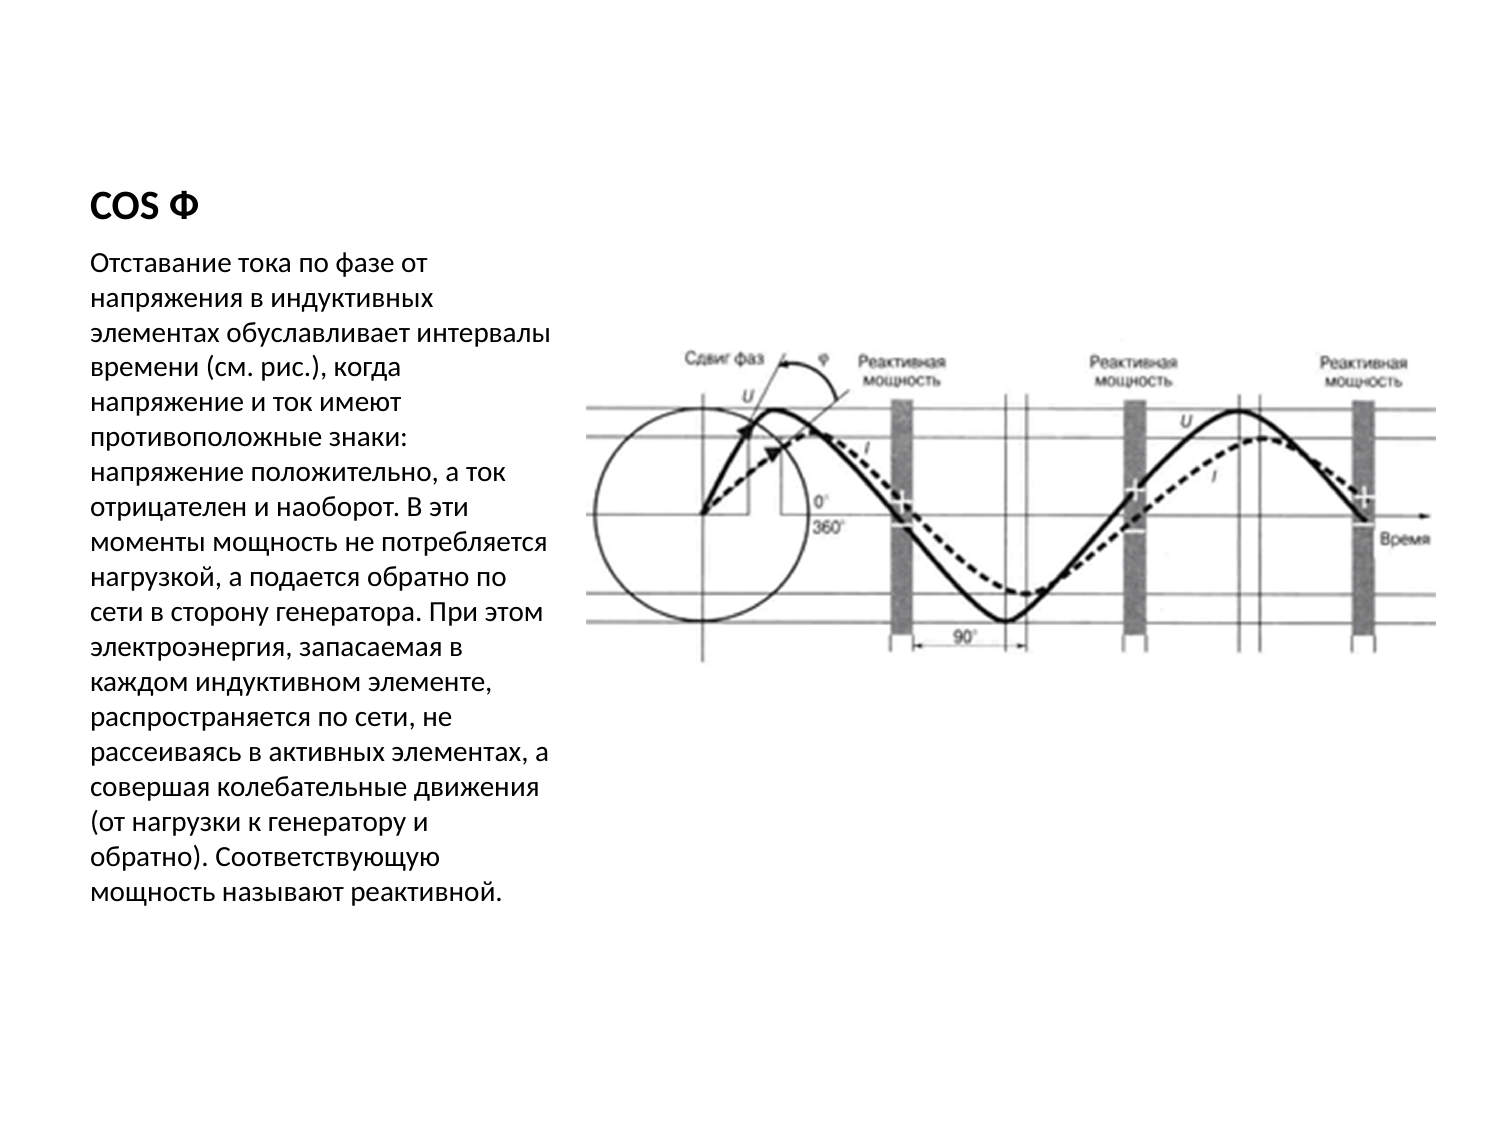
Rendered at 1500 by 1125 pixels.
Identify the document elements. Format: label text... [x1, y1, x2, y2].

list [586, 326, 1436, 670]
title COS Ф [75, 44, 569, 235]
list Отставание тока по фазе от напряжения в индуктивных элементах обуславливает интервалы времени (см. рис.), когда напряжение и ток имеют противоположные знаки: напряжение положительно, а ток отрицателен и наоборот. В эти моменты мощность не потребляется нагрузкой, а подается обратно по сети в сторону генератора. При этом электроэнергия, запасаемая в каждом индуктивном элементе, распространяется по сети, не рассеиваясь в активных элементах, а совершая колебательные движения (от нагрузки к генератору и обратно). Соответствующую мощность называют реактивной. [75, 235, 569, 1005]
